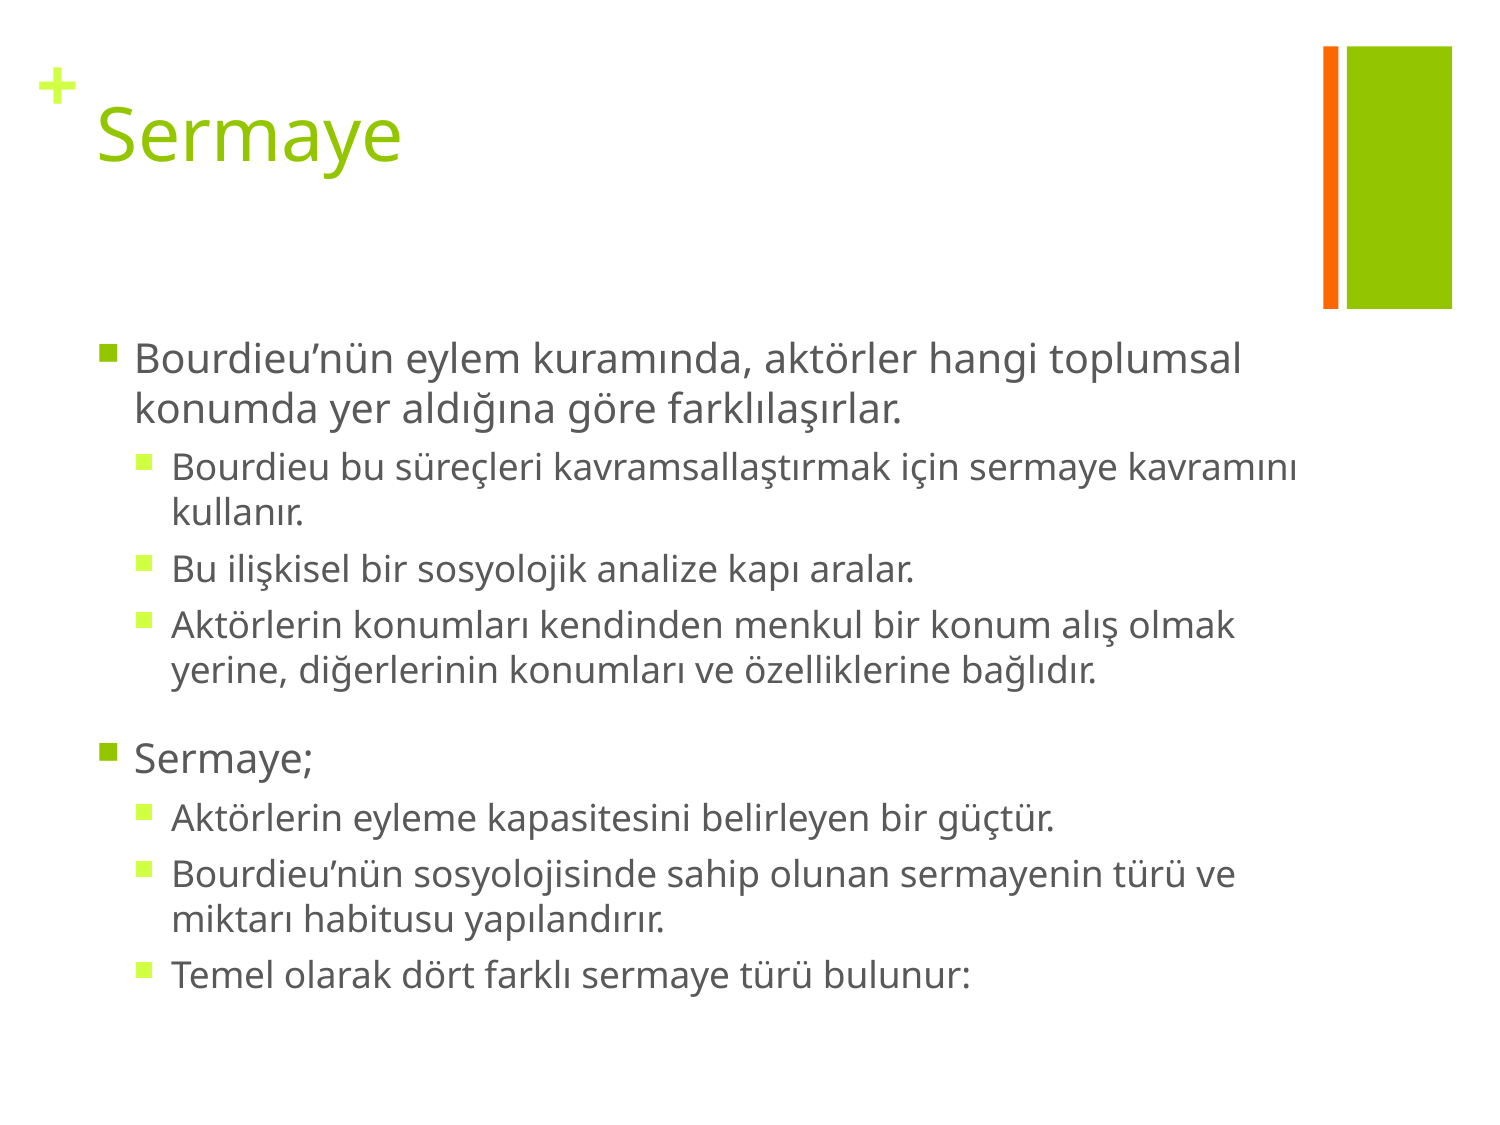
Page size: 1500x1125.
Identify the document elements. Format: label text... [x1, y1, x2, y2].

list Bourdieu’nün eylem kuramında, aktörler hangi toplumsal konumda yer aldığına göre farklılaşırlar. Bourdieu bu süreçleri kavramsallaştırmak için sermaye kavramını kullanır. Bu ilişkisel bir sosyolojik analize kapı aralar. Aktörlerin konumları kendinden menkul bir konum alış olmak yerine, diğerlerinin konumları ve özelliklerine bağlıdır. Sermaye; Aktörlerin eyleme kapasitesini belirleyen bir güçtür. Bourdieu’nün sosyolojisinde sahip olunan sermayenin türü ve miktarı habitusu yapılandırır. Temel olarak dört farklı sermaye türü bulunur: [81, 324, 1358, 1005]
title Sermaye [81, 79, 1322, 263]
